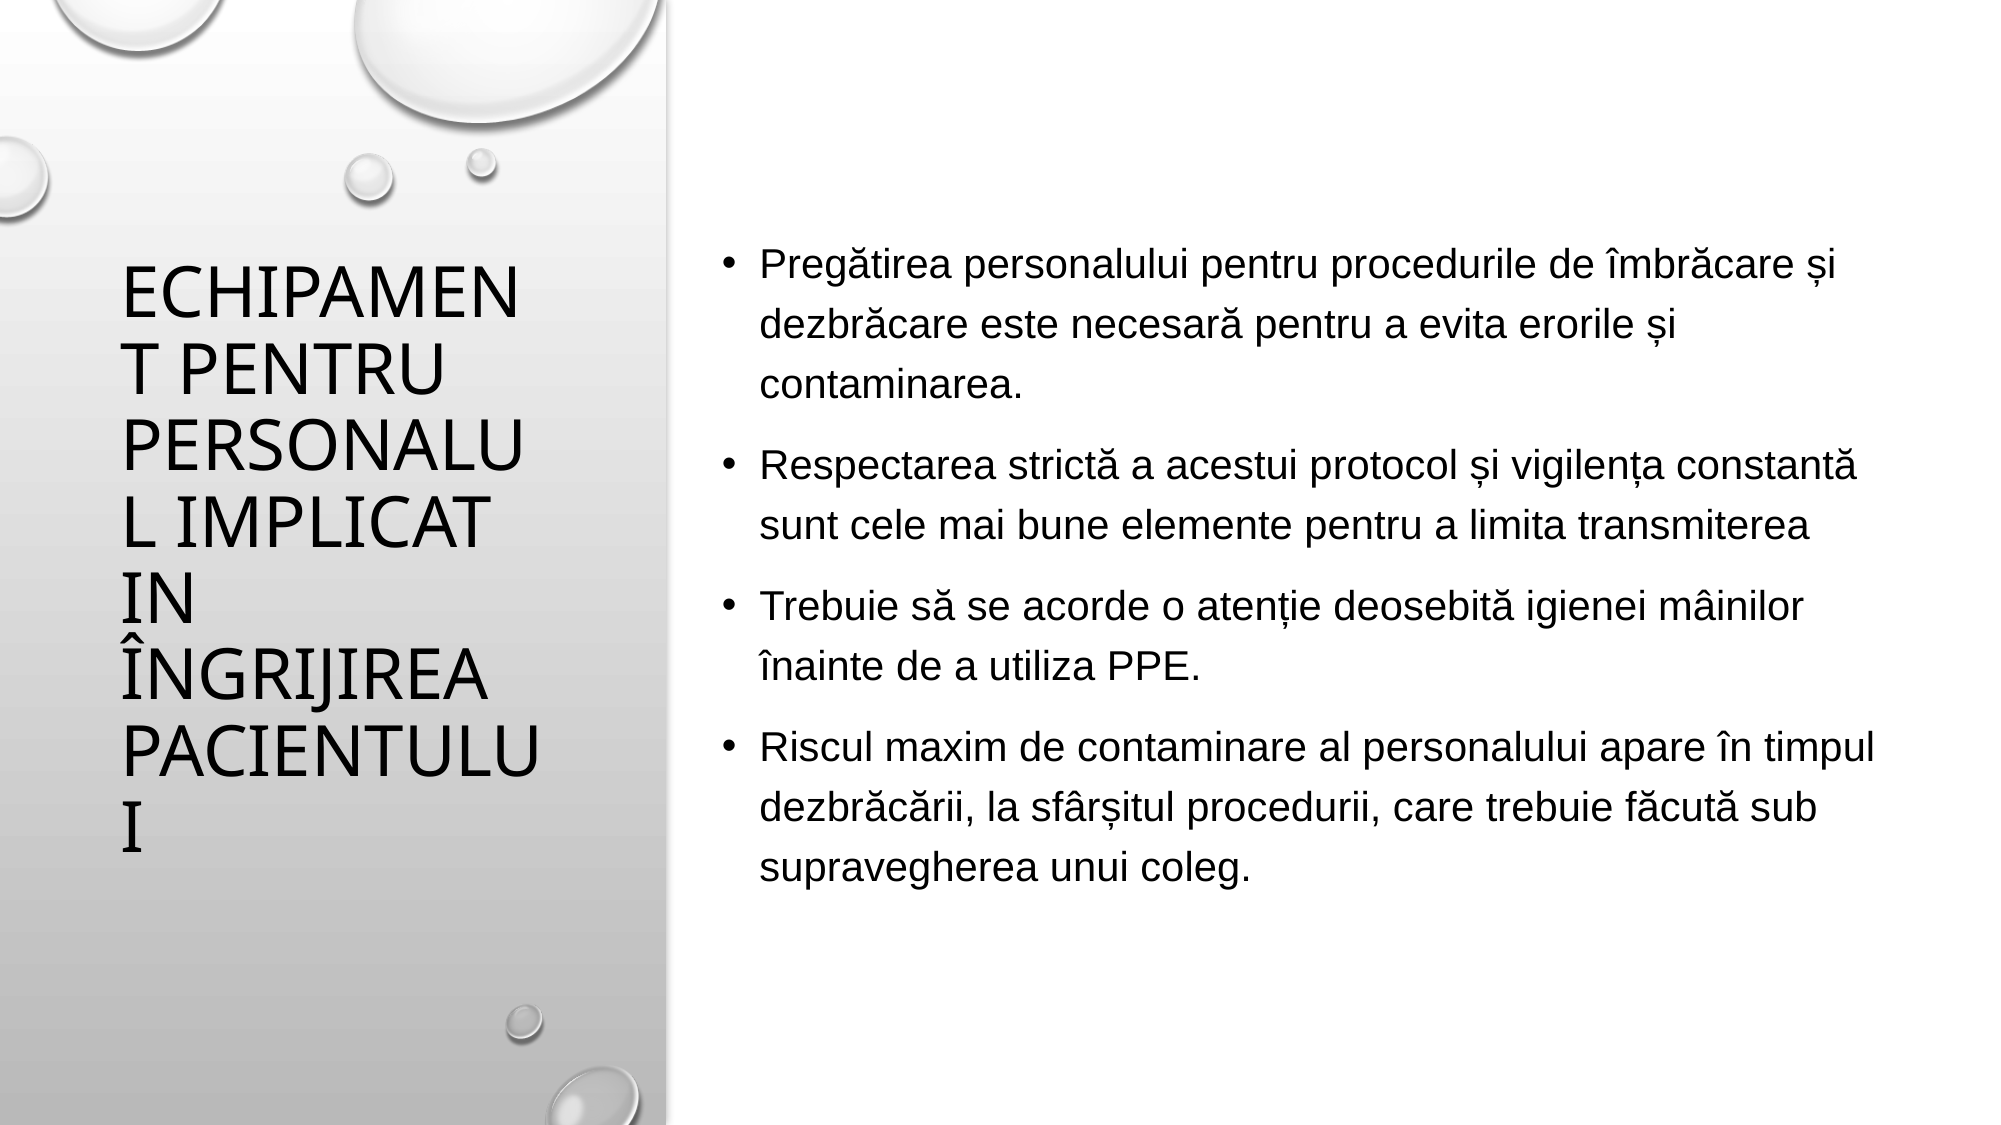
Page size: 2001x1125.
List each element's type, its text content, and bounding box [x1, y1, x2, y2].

title Echipament pentru personalul implicat in îngrijirea pacientului [105, 259, 572, 893]
list Pregătirea personalului pentru procedurile de îmbrăcare și dezbrăcare este necesară pentru a evita erorile și contaminarea. Respectarea strictă a acestui protocol și vigilența constantă sunt cele mai bune elemente pentru a limita transmiterea Trebuie să se acorde o atenție deosebită igienei mâinilor înainte de a utiliza PPE. Riscul maxim de contaminare al personalului apare în timpul dezbrăcării, la sfârșitul procedurii, care trebuie făcută sub supravegherea unui coleg. [706, 60, 1947, 1057]
picture [225, 977, 651, 1125]
picture [0, 0, 667, 249]
text_box [0, 256, 667, 1125]
text_box [672, 0, 2000, 1125]
